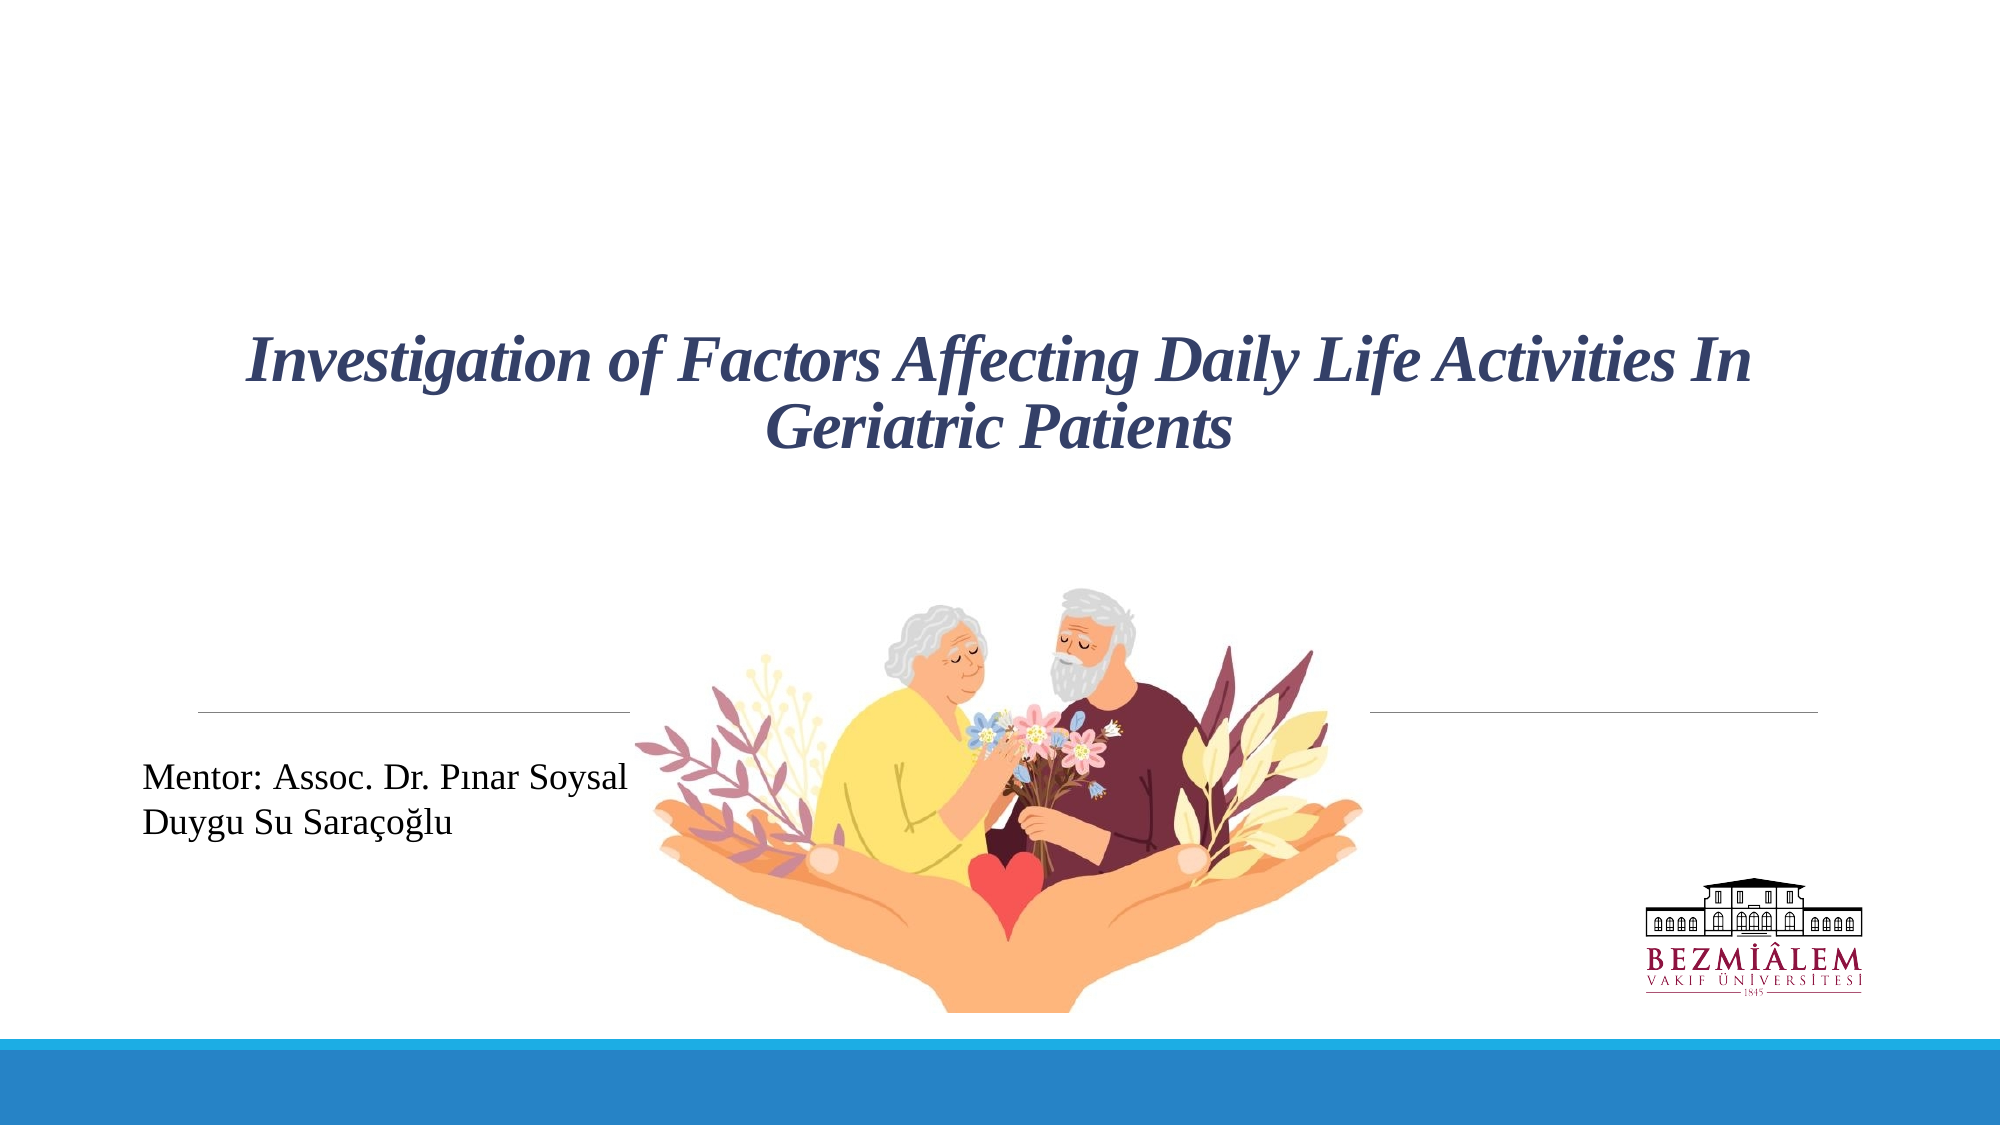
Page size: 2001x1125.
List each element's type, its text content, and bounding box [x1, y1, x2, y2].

picture [1638, 871, 1870, 1004]
title Investigation of Factors Affecting Daily Life Activities In Geriatric Patients [222, 267, 1778, 471]
picture [629, 582, 1371, 1013]
text_box Mentor: Assoc. Dr. Pınar Soysal Duygu Su Saraçoğlu [127, 744, 626, 850]
